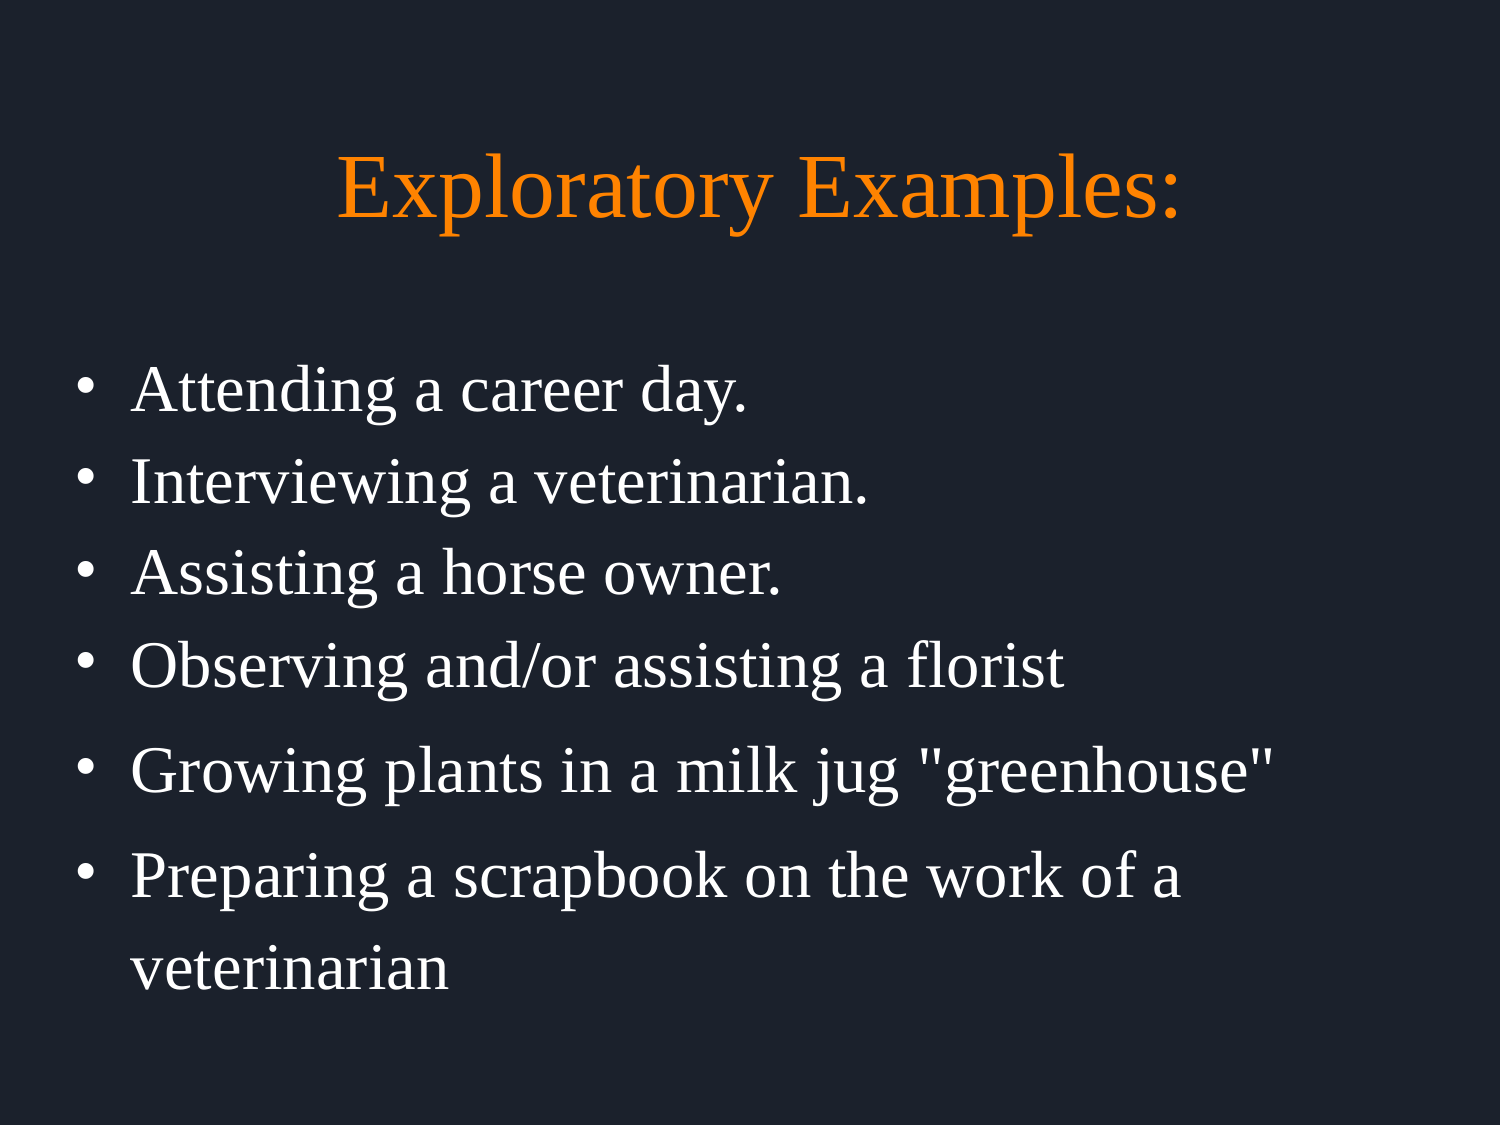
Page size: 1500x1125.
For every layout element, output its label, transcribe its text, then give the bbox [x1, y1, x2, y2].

title Exploratory Examples: [72, 87, 1450, 275]
list Attending a career day. Interviewing a veterinarian. Assisting a horse owner. Observing and/or assisting a florist Growing plants in a milk jug "greenhouse" Preparing a scrapbook on the work of a veterinarian [59, 324, 1438, 1000]
